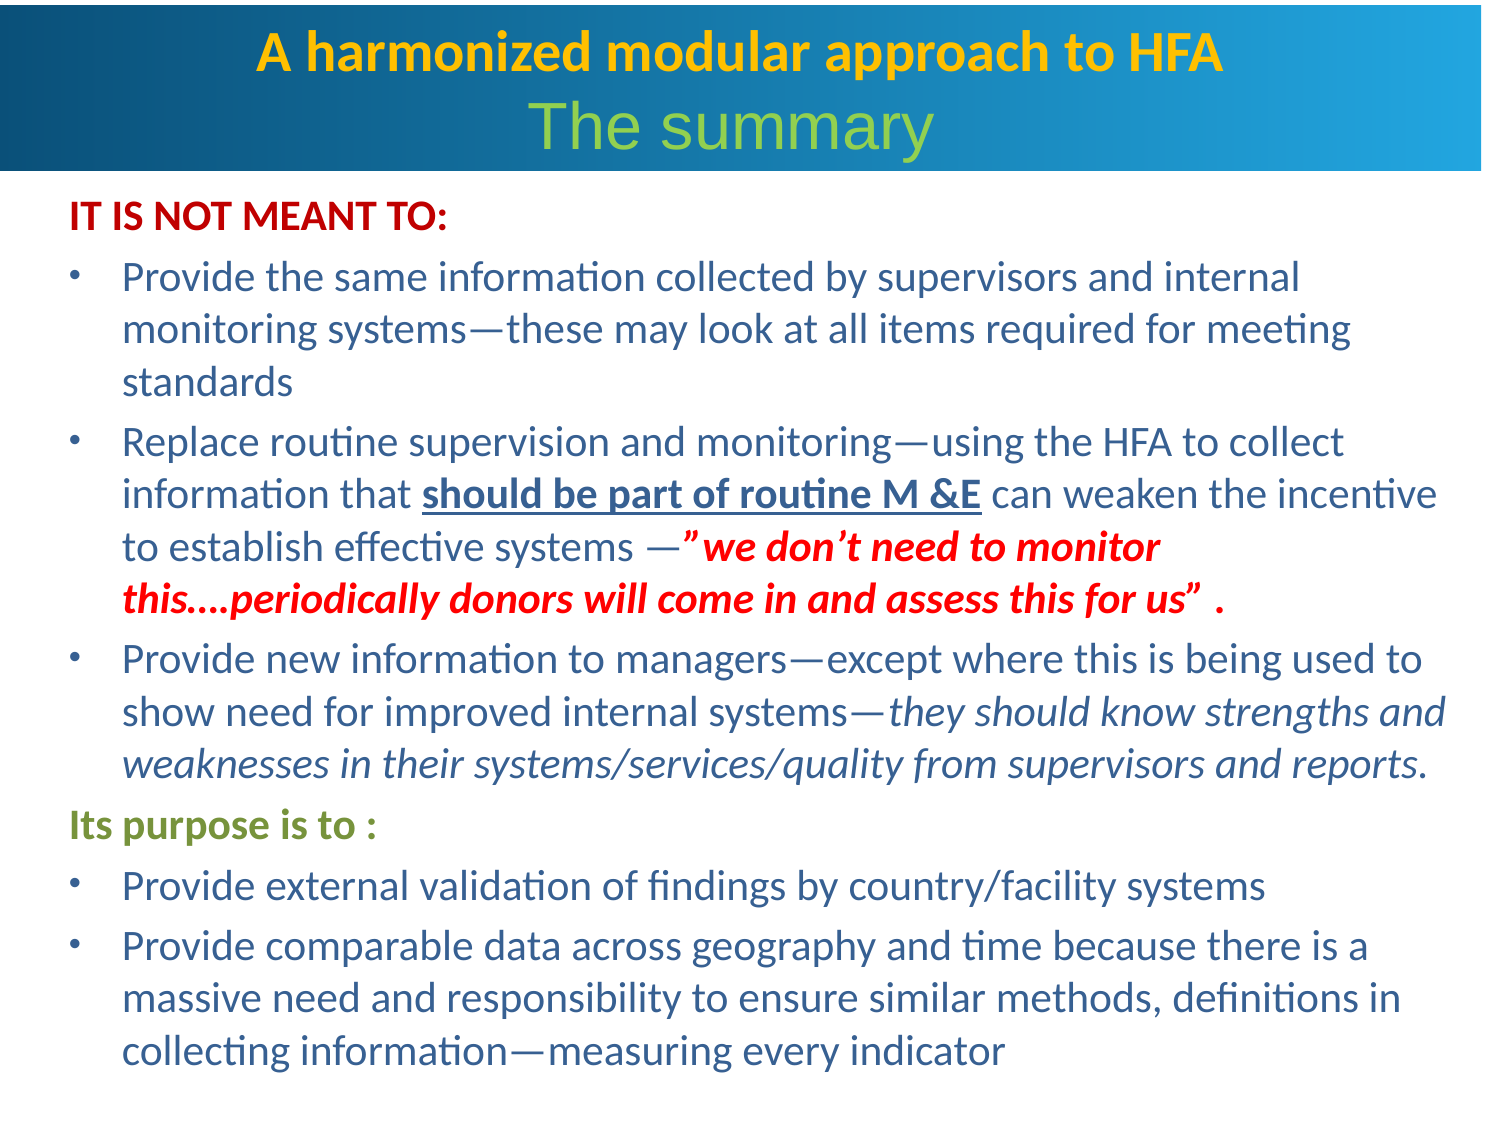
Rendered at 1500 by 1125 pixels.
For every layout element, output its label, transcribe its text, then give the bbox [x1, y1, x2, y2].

text_box IT IS NOT MEANT TO: Provide the same information collected by supervisors and internal monitoring systems—these may look at all items required for meeting standards Replace routine supervision and monitoring—using the HFA to collect information that should be part of routine M &E can weaken the incentive to establish effective systems —”we don’t need to monitor this….periodically donors will come in and assess this for us” . Provide new information to managers—except where this is being used to show need for improved internal systems—they should know strengths and weaknesses in their systems/services/quality from supervisors and reports. Its purpose is to : Provide external validation of findings by country/facility systems Provide comparable data across geography and time because there is a massive need and responsibility to ensure similar methods, definitions in collecting information—measuring every indicator [54, 179, 1477, 1105]
text_box A harmonized modular approach to HFA The summary [0, 5, 1482, 171]
